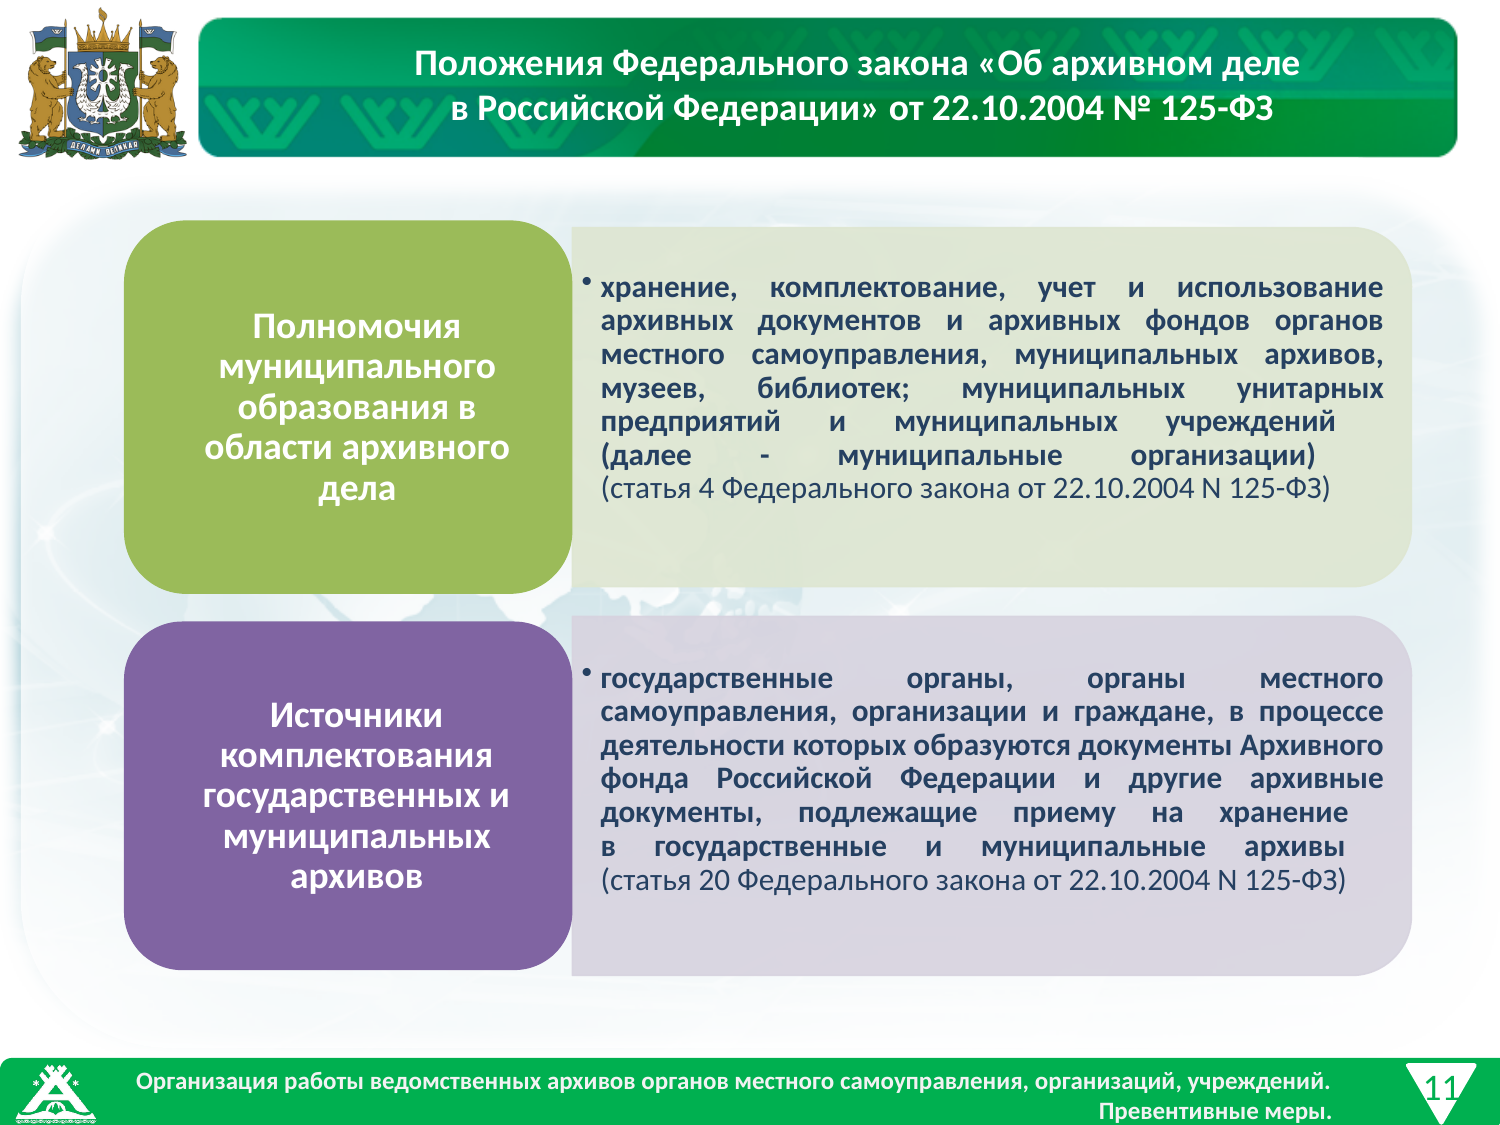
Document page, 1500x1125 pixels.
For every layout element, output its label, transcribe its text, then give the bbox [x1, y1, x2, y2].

text_box Положения Федерального закона «Об архивном деле в Российской Федерации» от 22.10.2004 № 125-ФЗ [265, 30, 1459, 136]
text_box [111, 219, 1424, 977]
picture [11, 1059, 99, 1125]
picture [18, 0, 1477, 166]
